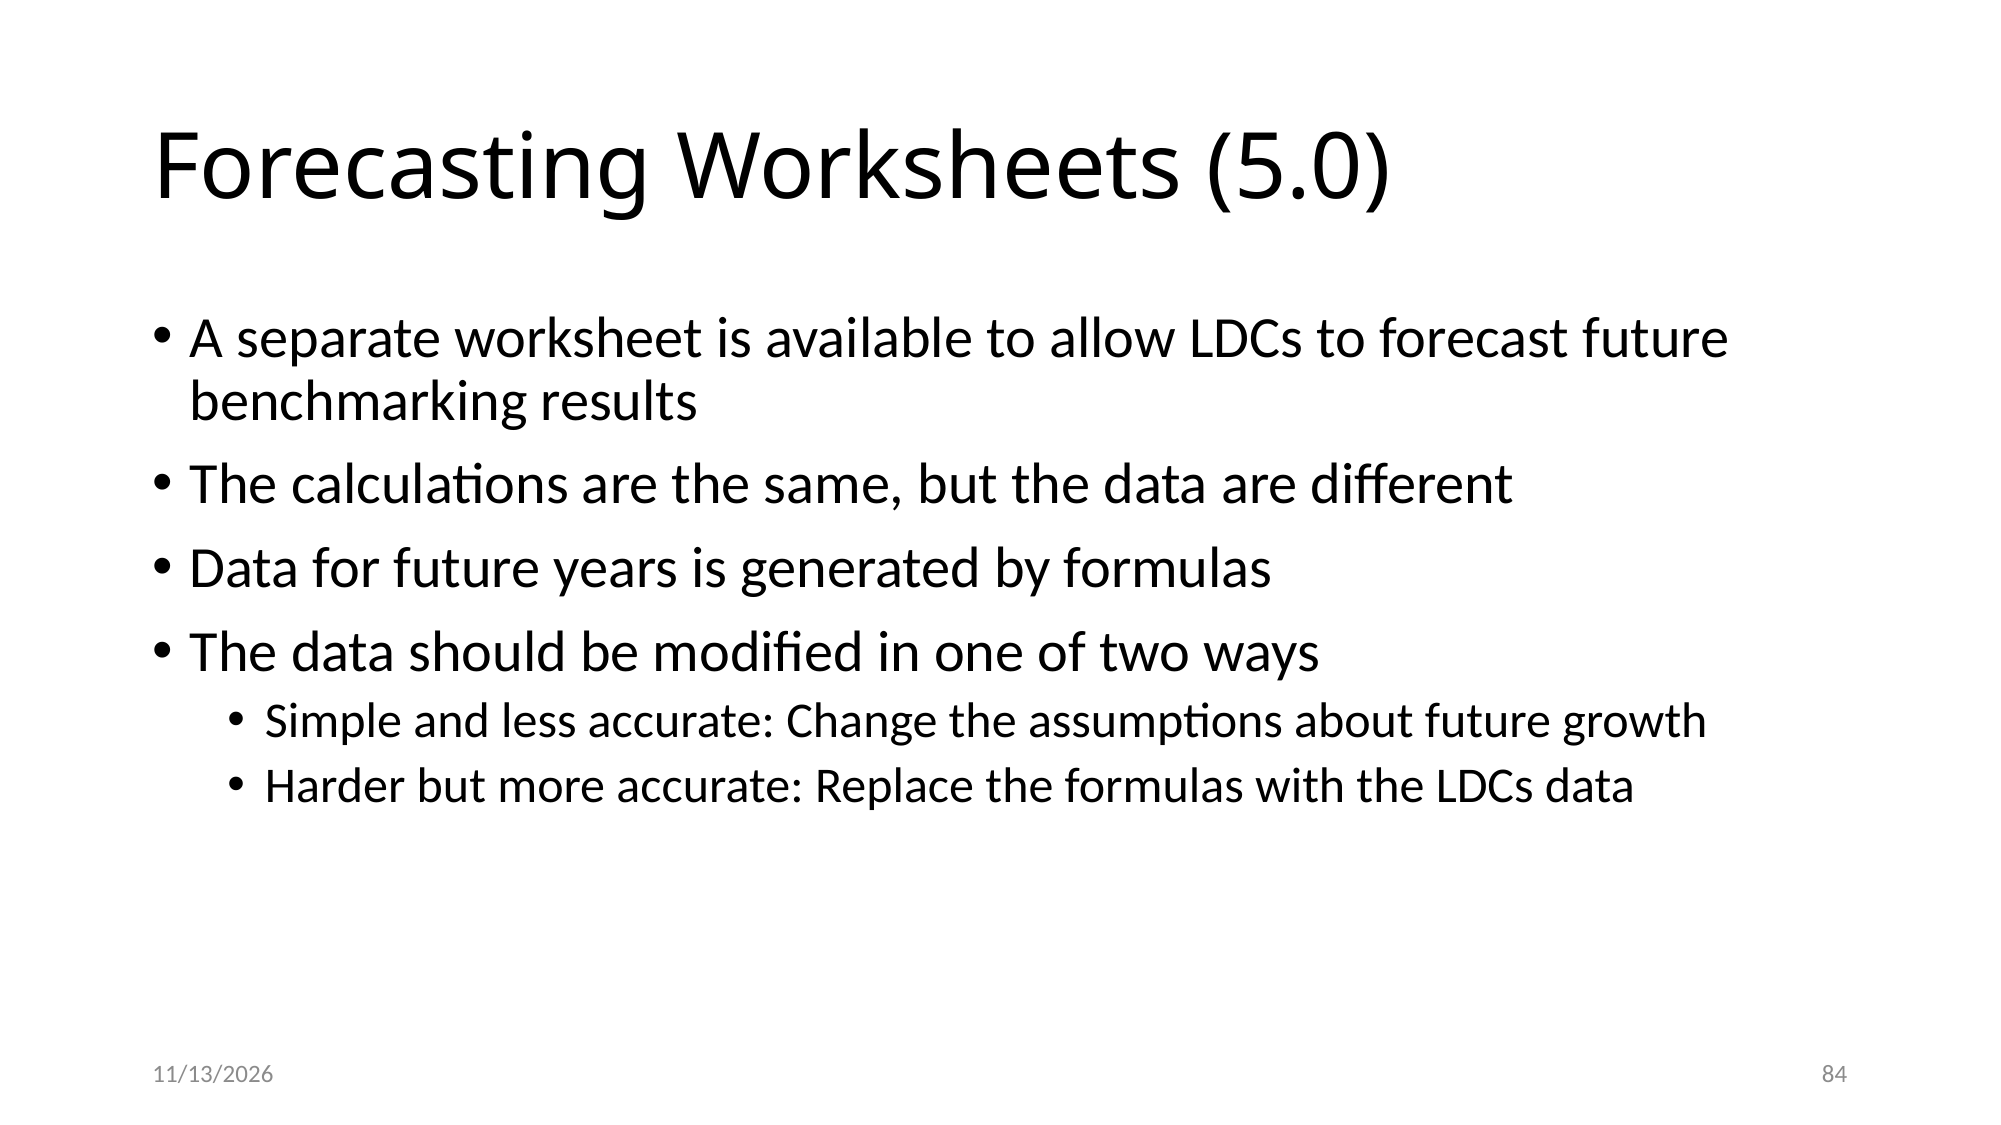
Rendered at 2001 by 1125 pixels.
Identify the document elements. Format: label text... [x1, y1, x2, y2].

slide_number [137, 1042, 588, 1103]
title Forecasting Worksheets (5.0) [137, 59, 1863, 278]
slide_number 84 [1412, 1042, 1863, 1103]
list A separate worksheet is available to allow LDCs to forecast future benchmarking results The calculations are the same, but the data are different Data for future years is generated by formulas The data should be modified in one of two ways Simple and less accurate: Change the assumptions about future growth Harder but more accurate: Replace the formulas with the LDCs data [137, 299, 1863, 1014]
